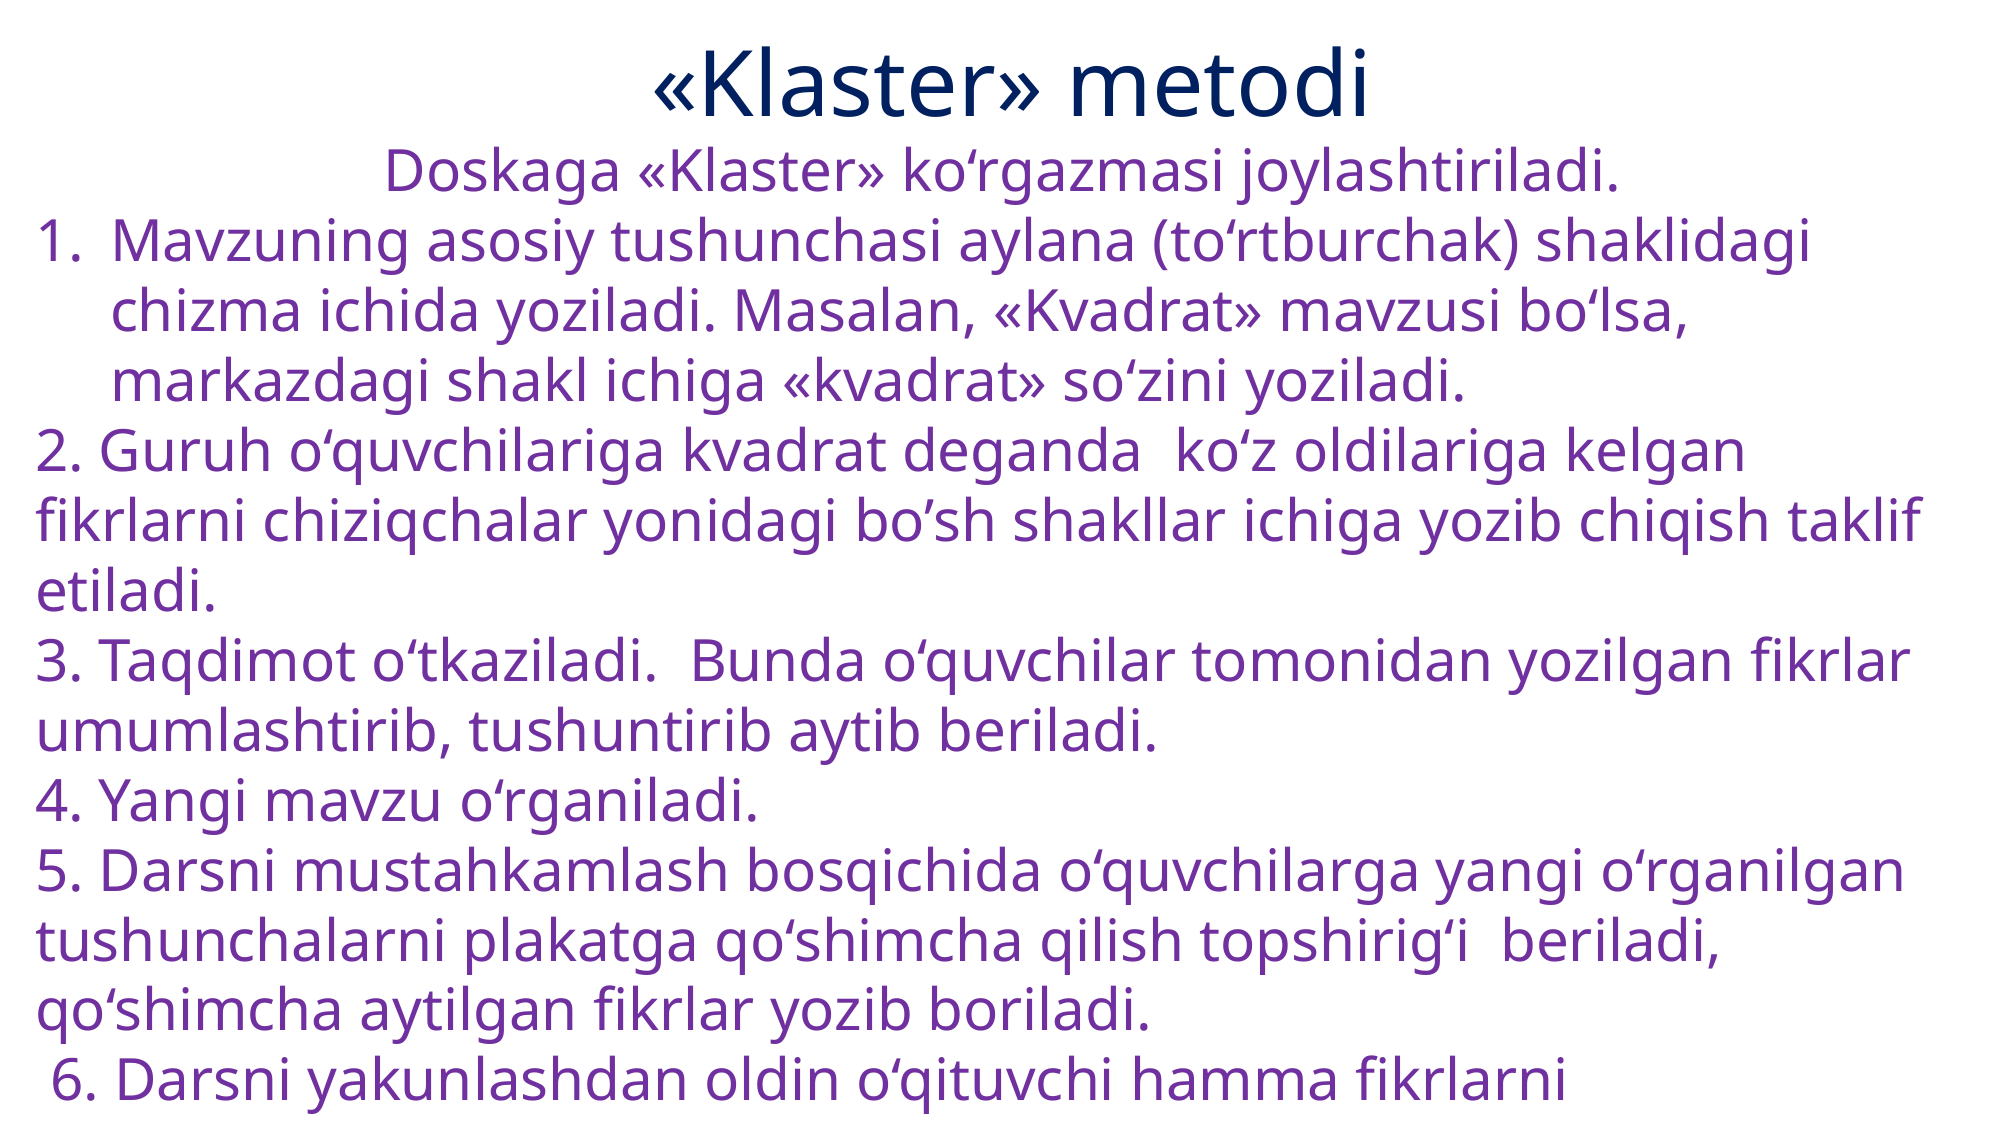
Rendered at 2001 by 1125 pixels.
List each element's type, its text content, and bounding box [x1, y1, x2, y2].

text_box Doskaga «Klaster» ko‘rgazmasi joylashtiriladi. Mavzuning asosiy tushunchasi aylana (to‘rtburchak) shaklidagi chizma ichida yoziladi. Masalan, «Kvadrat» mavzusi bo‘lsa, markazdagi shakl ichiga «kvadrat» so‘zini yoziladi. 2. Guruh o‘quvchilariga kvadrat deganda ko‘z oldilariga kelgan fikrlarni chiziqchalar yonidagi bo’sh shakllar ichiga yozib chiqish taklif etiladi. 3. Taqdimot o‘tkaziladi. Bunda o‘quvchilar tomonidan yozilgan fikrlar umumlashtirib, tushuntirib aytib beriladi. 4. Yangi mavzu o‘rganiladi. 5. Darsni mustahkamlash bosqichida o‘quvchilarga yangi o‘rganilgan tushunchalarni plakatga qo‘shimcha qilish topshirig‘i beriladi, qo‘shimcha aytilgan fikrlar yozib boriladi. 6. Darsni yakunlashdan oldin o‘qituvchi hamma fikrlarni umumlashtiradi, klasterga yana qo‘shimcha kiritish mumkin. [20, 125, 2000, 1125]
title «Klaster» metodi [541, 0, 1483, 125]
